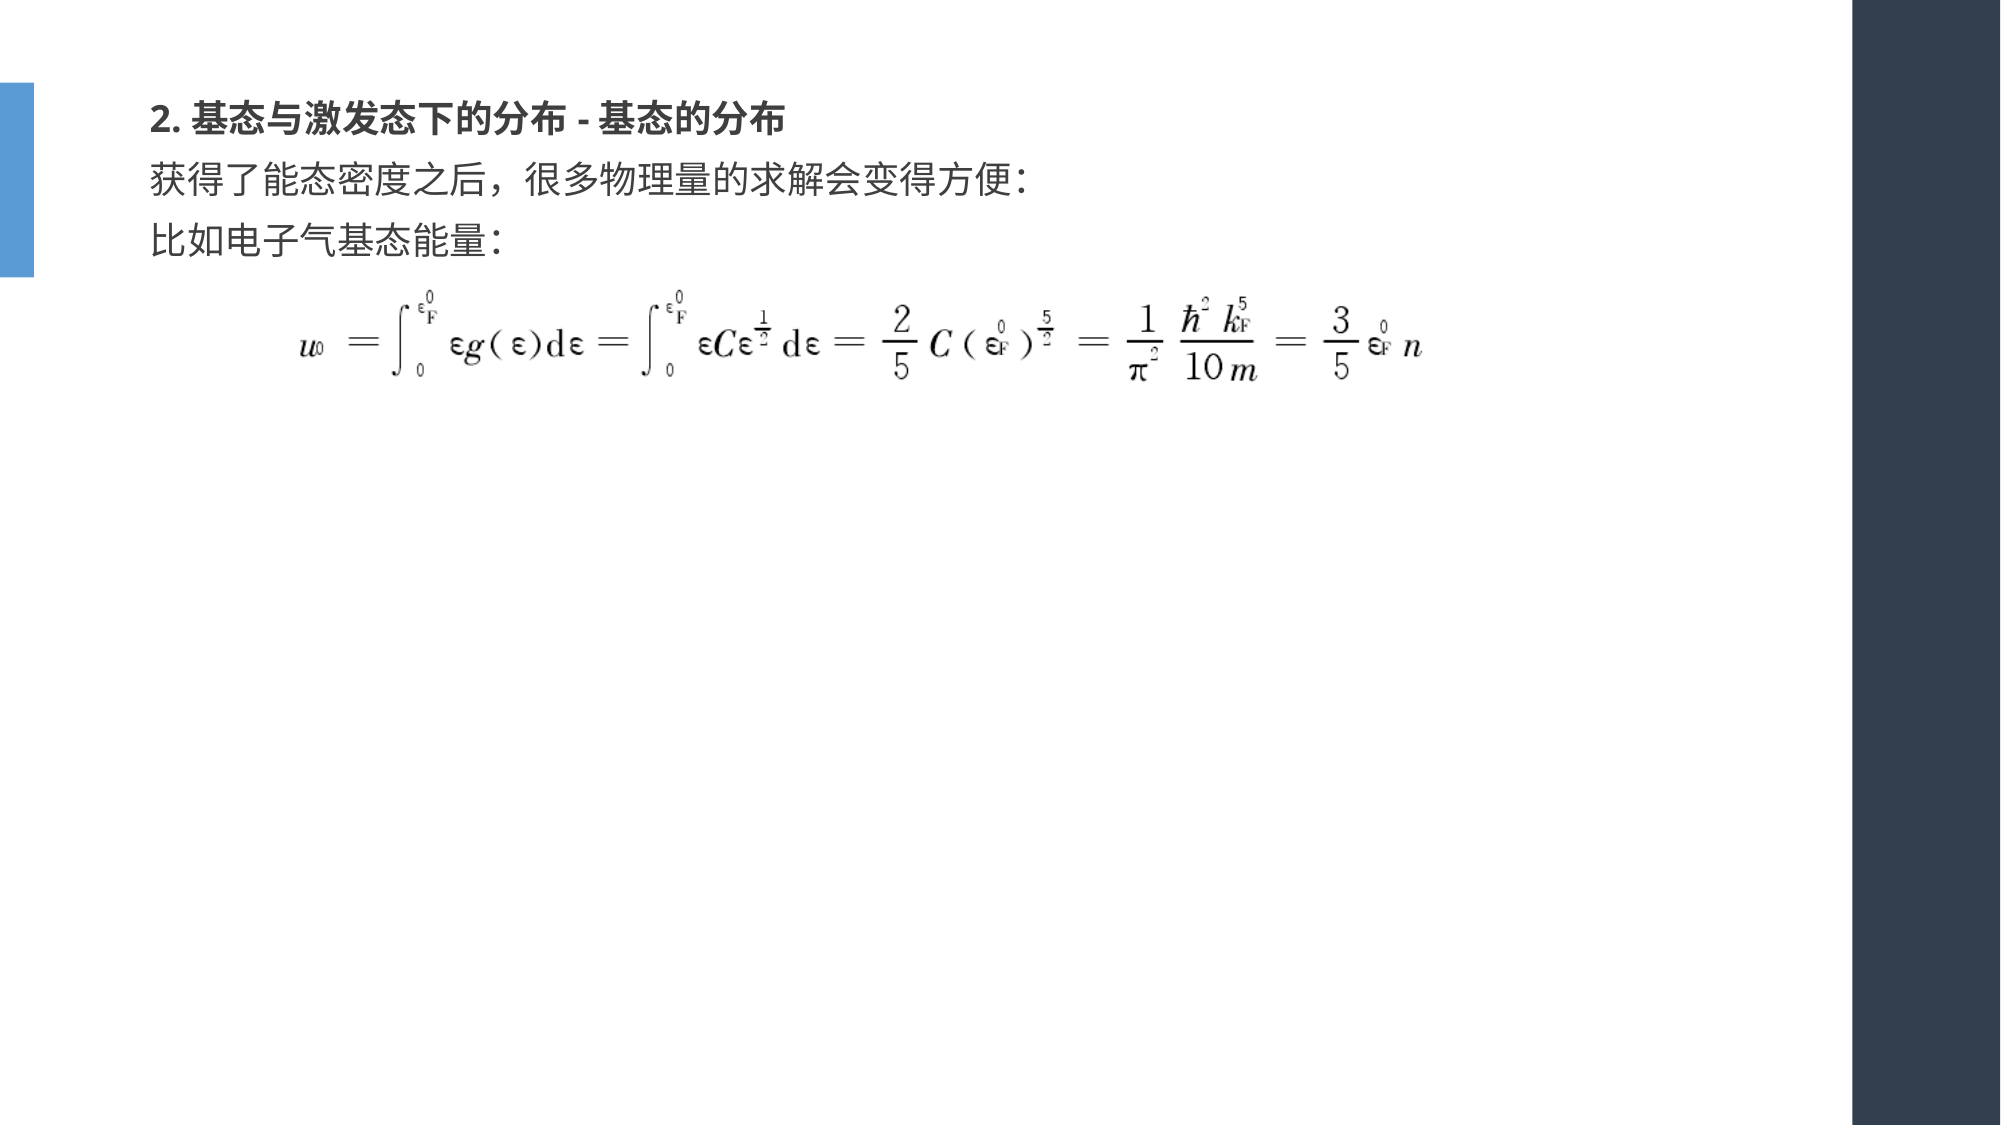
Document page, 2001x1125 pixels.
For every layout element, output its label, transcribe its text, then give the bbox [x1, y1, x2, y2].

text_box 获得了能态密度之后，很多物理量的求解会变得方便： [134, 148, 1578, 209]
list 2.基态与激发态下的分布-基态的分布 [134, 82, 1734, 149]
slide_number [1852, 1012, 2000, 1110]
picture [279, 286, 1433, 393]
text_box 比如电子气基态能量： [134, 209, 1115, 269]
